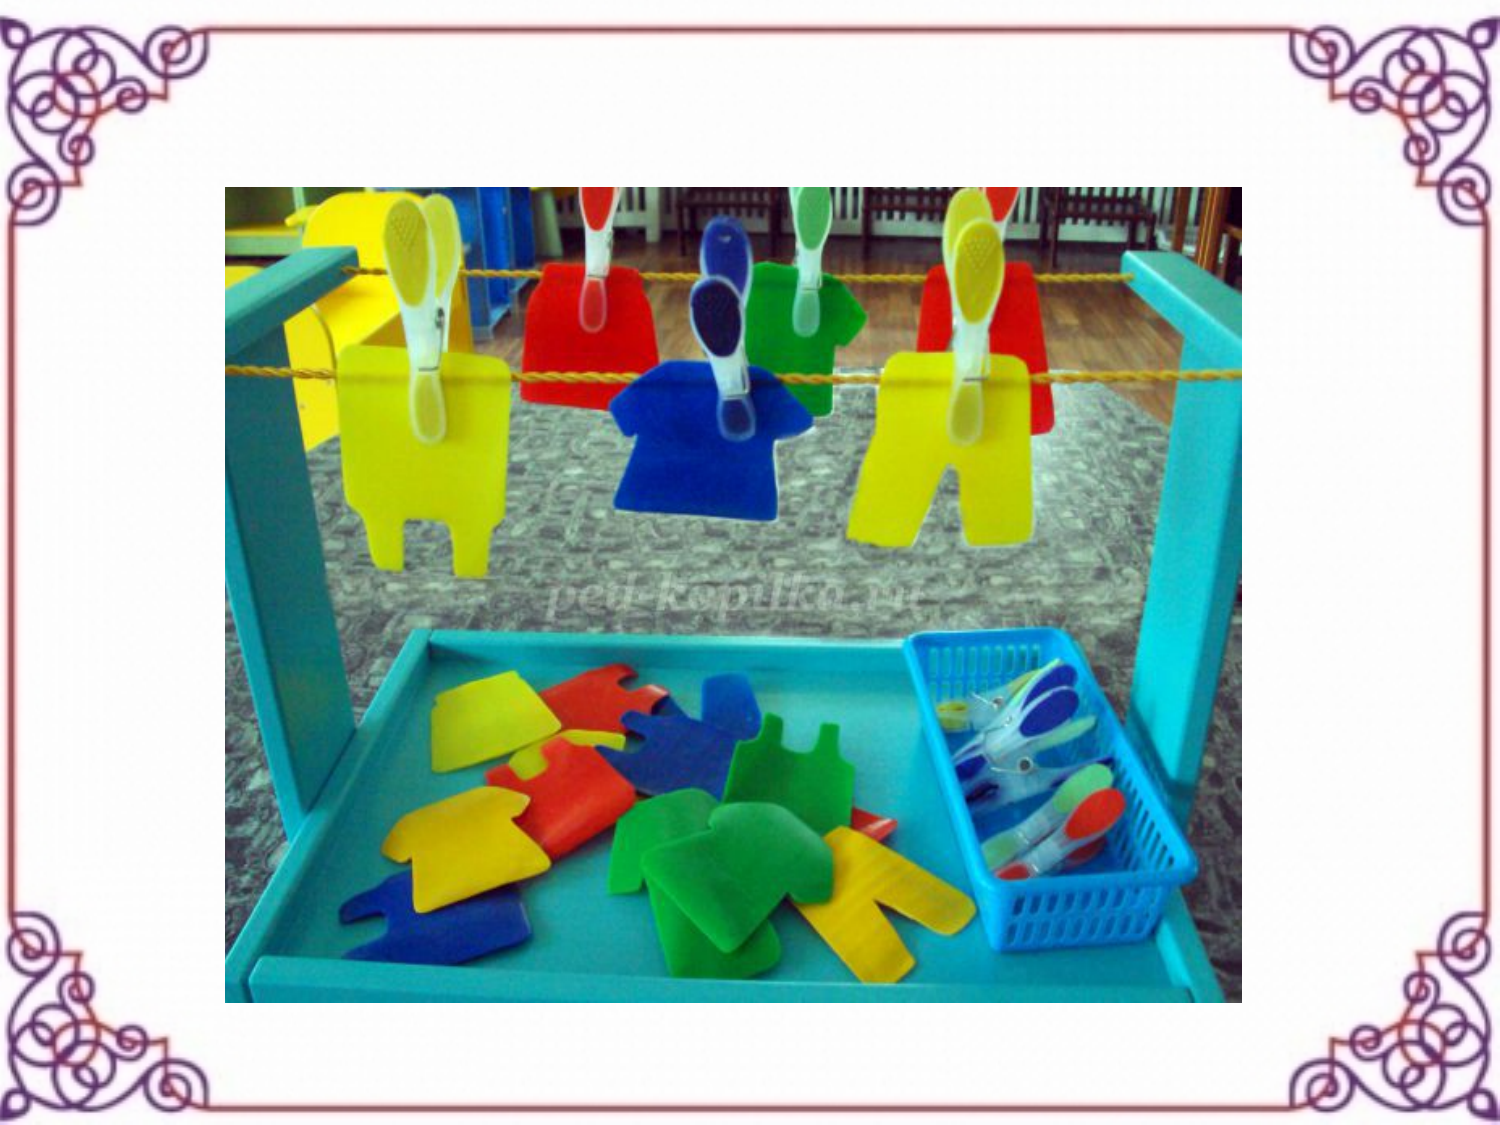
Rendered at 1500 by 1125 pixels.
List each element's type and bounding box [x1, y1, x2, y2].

list [224, 187, 1242, 1003]
picture [0, 0, 1500, 1125]
